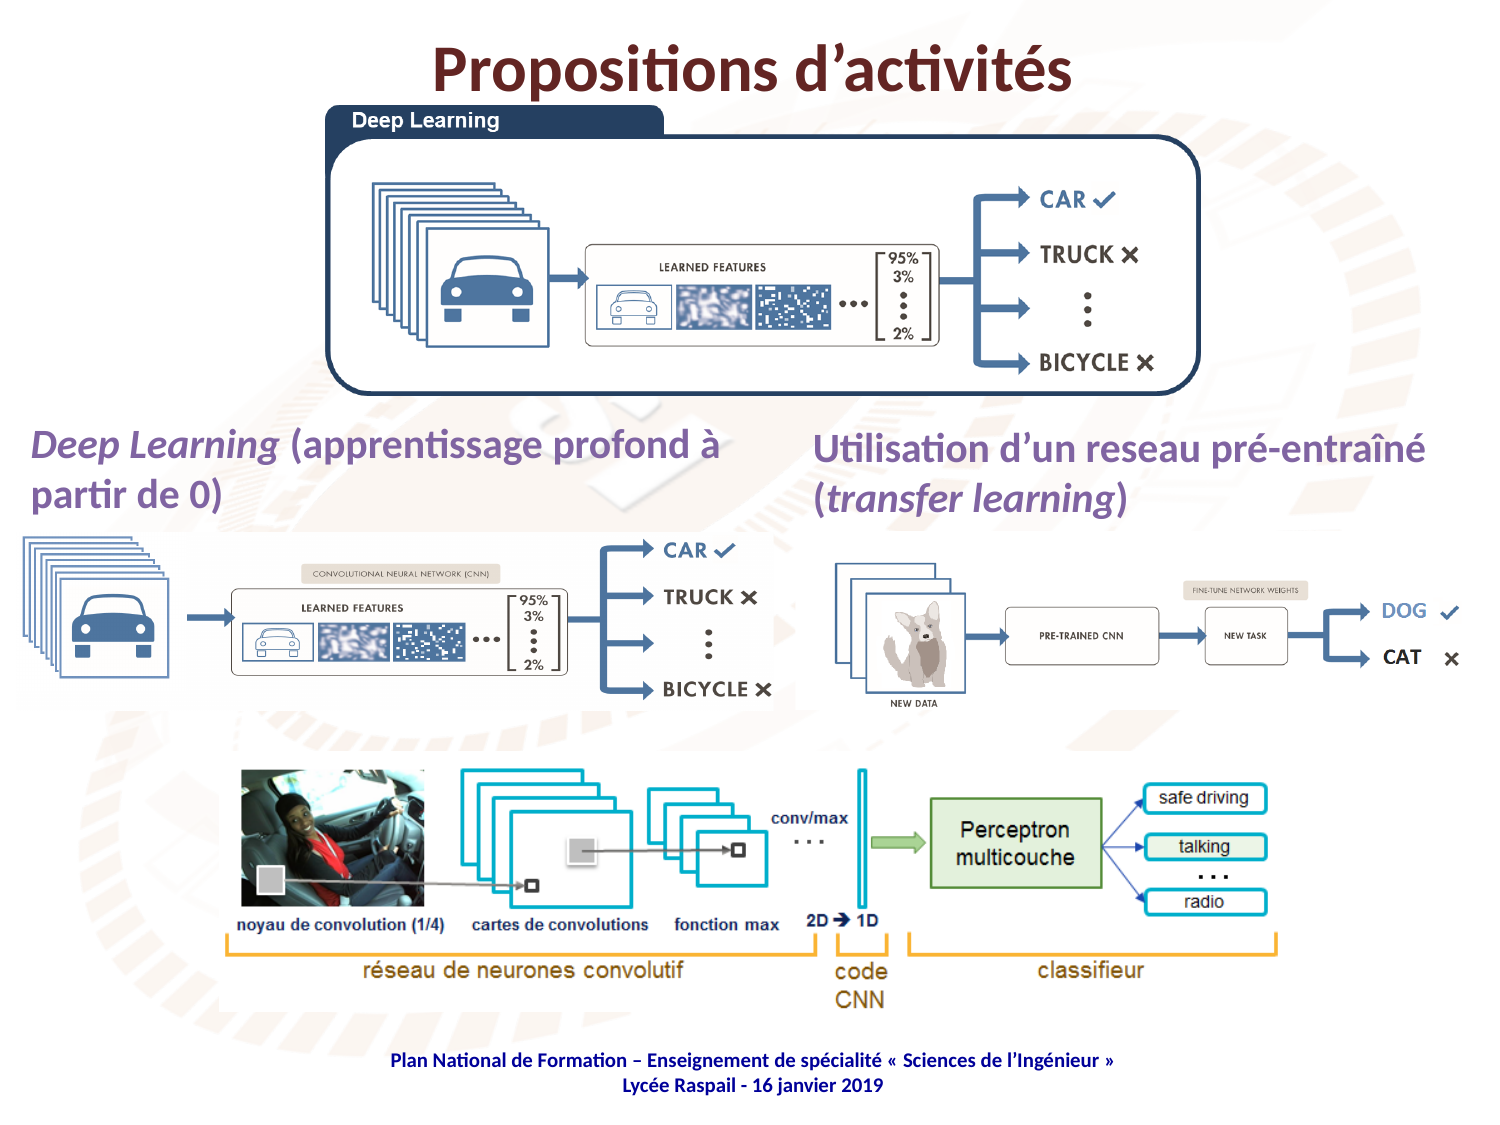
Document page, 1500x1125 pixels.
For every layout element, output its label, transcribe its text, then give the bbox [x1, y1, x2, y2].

picture [324, 100, 1201, 396]
text_box Propositions d’activités [147, 17, 1360, 112]
picture [795, 531, 1486, 710]
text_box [15, 532, 774, 711]
text_box Deep Learning (apprentissage profond à partir de 0) [15, 410, 771, 525]
text_box Utilisation d’un reseau pré-entraîné (transfer learning) [798, 413, 1458, 529]
picture [219, 751, 1288, 1012]
